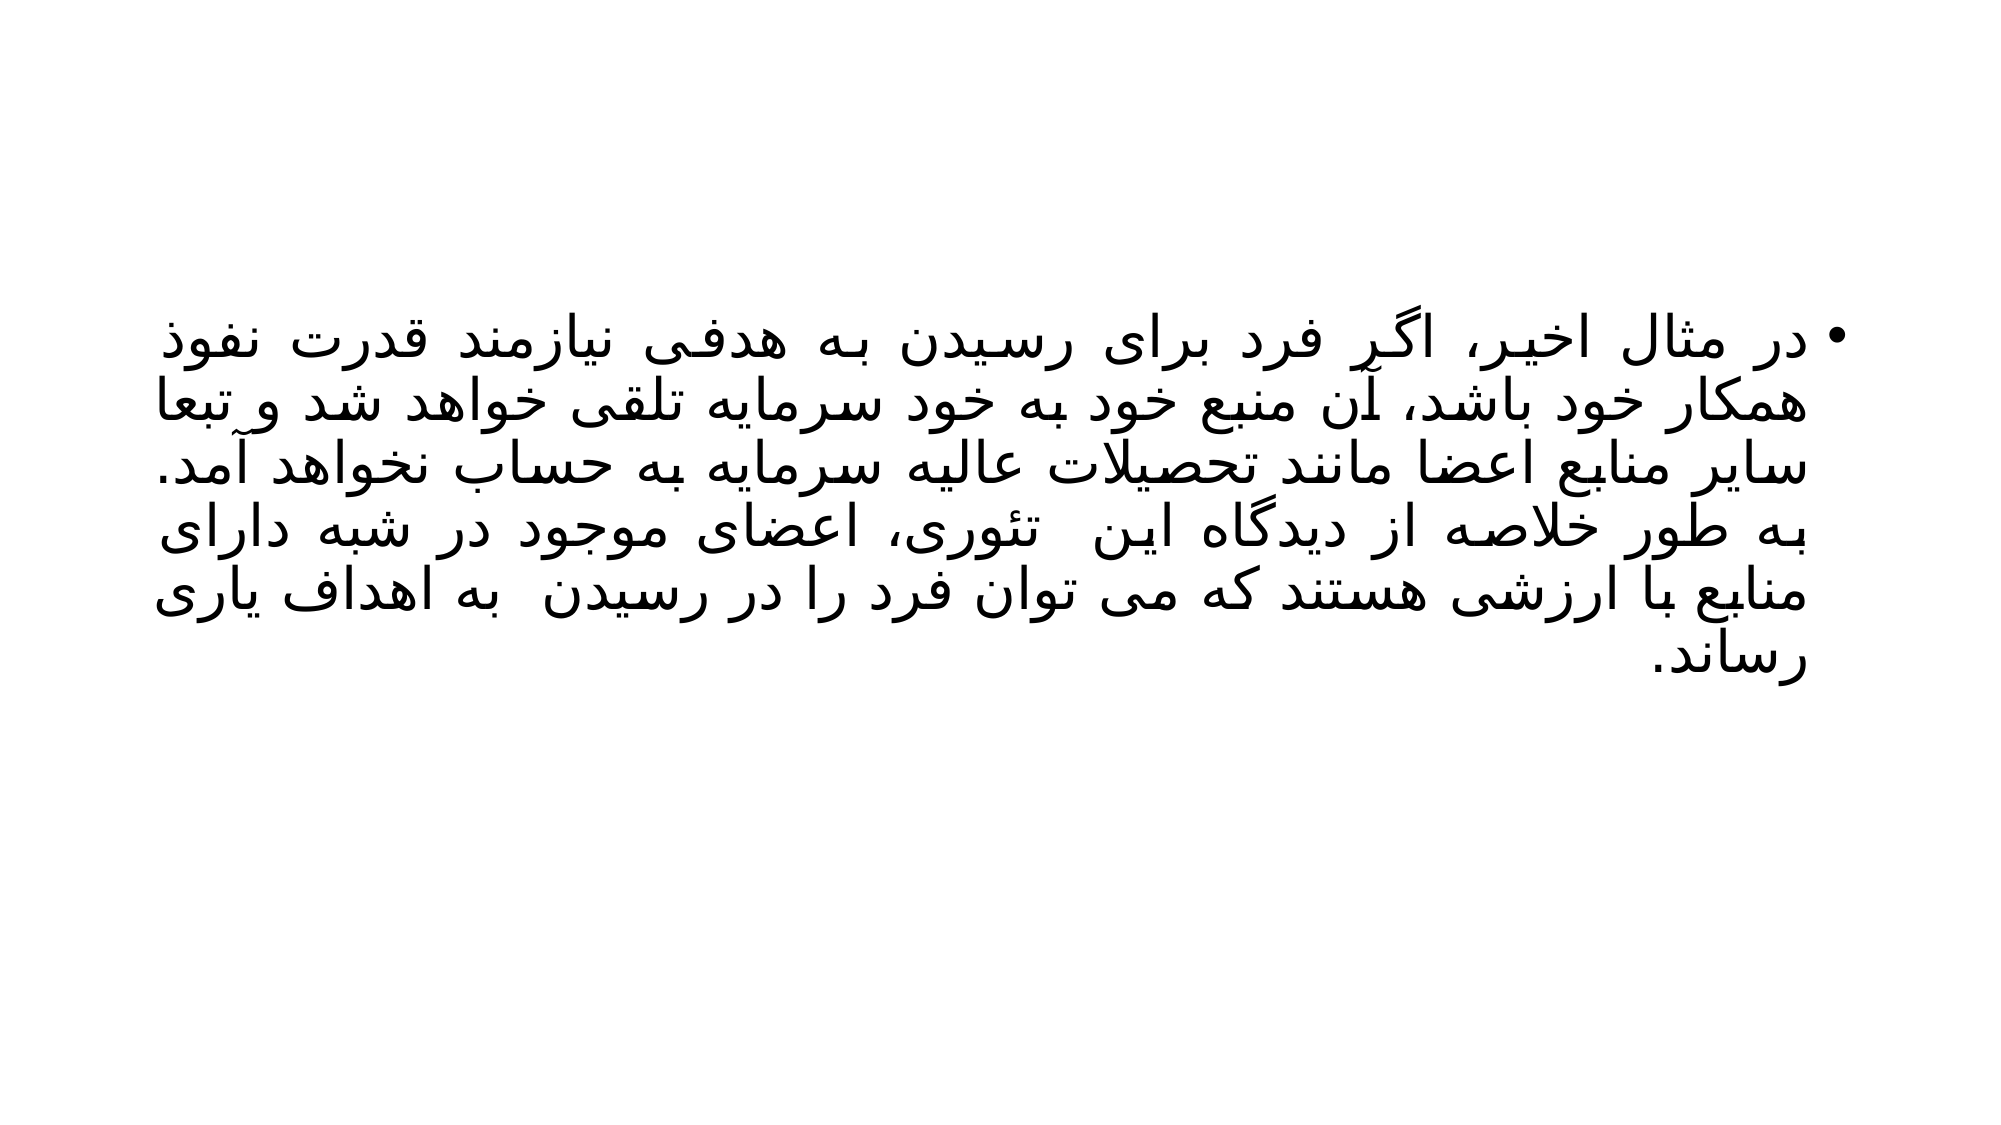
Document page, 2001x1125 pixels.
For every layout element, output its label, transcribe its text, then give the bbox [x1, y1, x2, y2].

list در مثال اخیر، اگر فرد برای رسیدن به هدفی نیازمند قدرت نفوذ همکار خود باشد، آن منبع خود به خود سرمایه تلقی خواهد شد و تبعا سایر منابع اعضا مانند تحصیلات عالیه سرمایه به حساب نخواهد آمد. به طور خلاصه از دیدگاه این تئوری، اعضای موجود در شبه دارای منابع با ارزشی هستند که می توان فرد را در رسیدن به اهداف یاری رساند. [137, 299, 1863, 1014]
